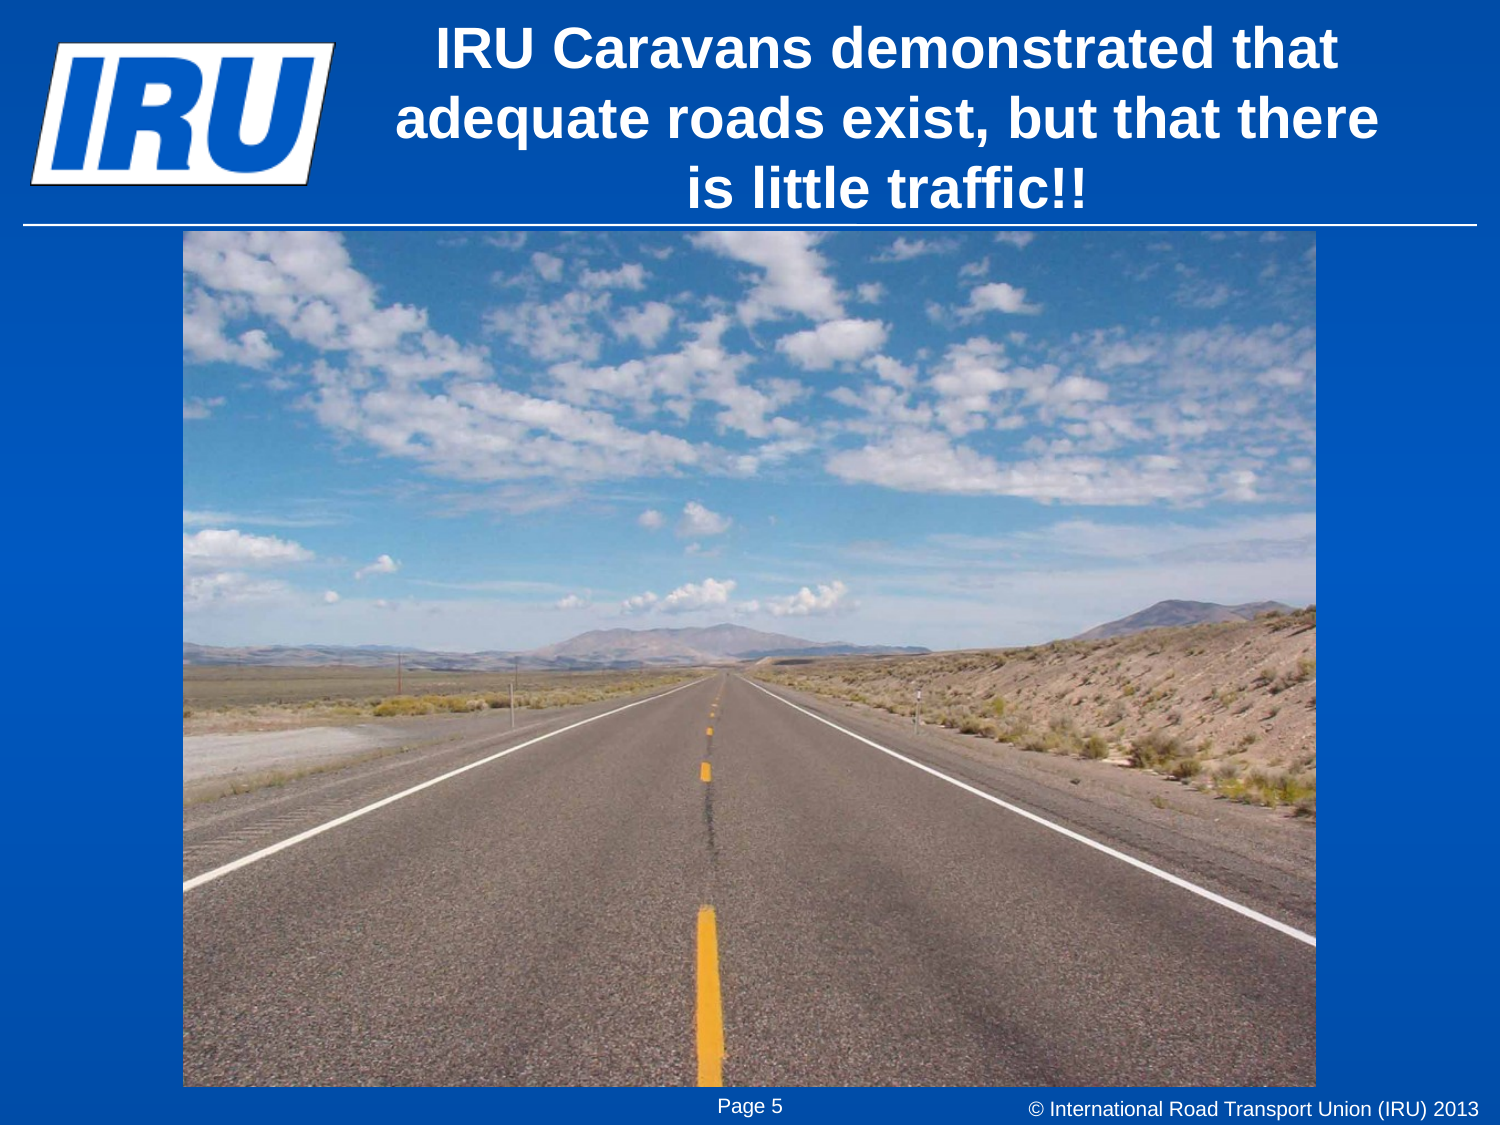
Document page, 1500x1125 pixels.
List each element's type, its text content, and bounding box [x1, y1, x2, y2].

picture [182, 231, 1316, 1087]
title IRU Caravans demonstrated that adequate roads exist, but that there is little traffic!! [359, 42, 1416, 188]
picture [30, 42, 336, 186]
slide_number Page 5 [0, 1084, 1500, 1125]
